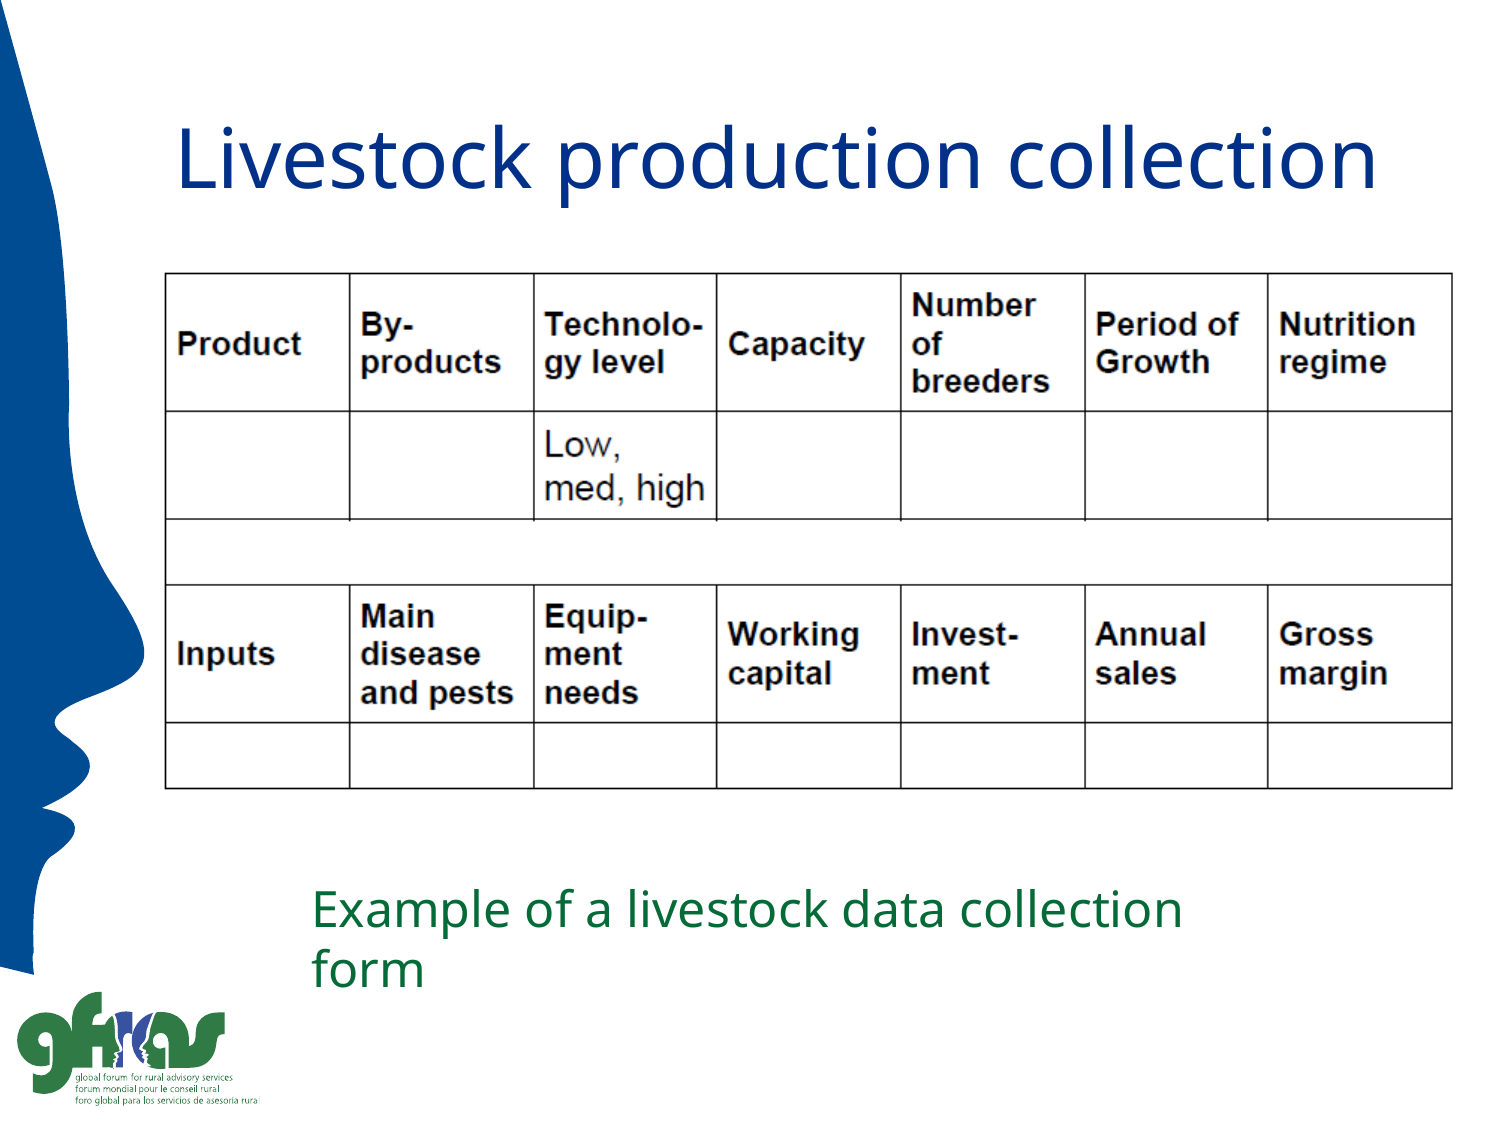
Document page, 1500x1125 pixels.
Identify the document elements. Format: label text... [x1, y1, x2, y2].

list Example of a livestock data collection form [296, 869, 1289, 1125]
title Livestock production collection [159, 53, 1425, 257]
picture [159, 266, 1459, 795]
